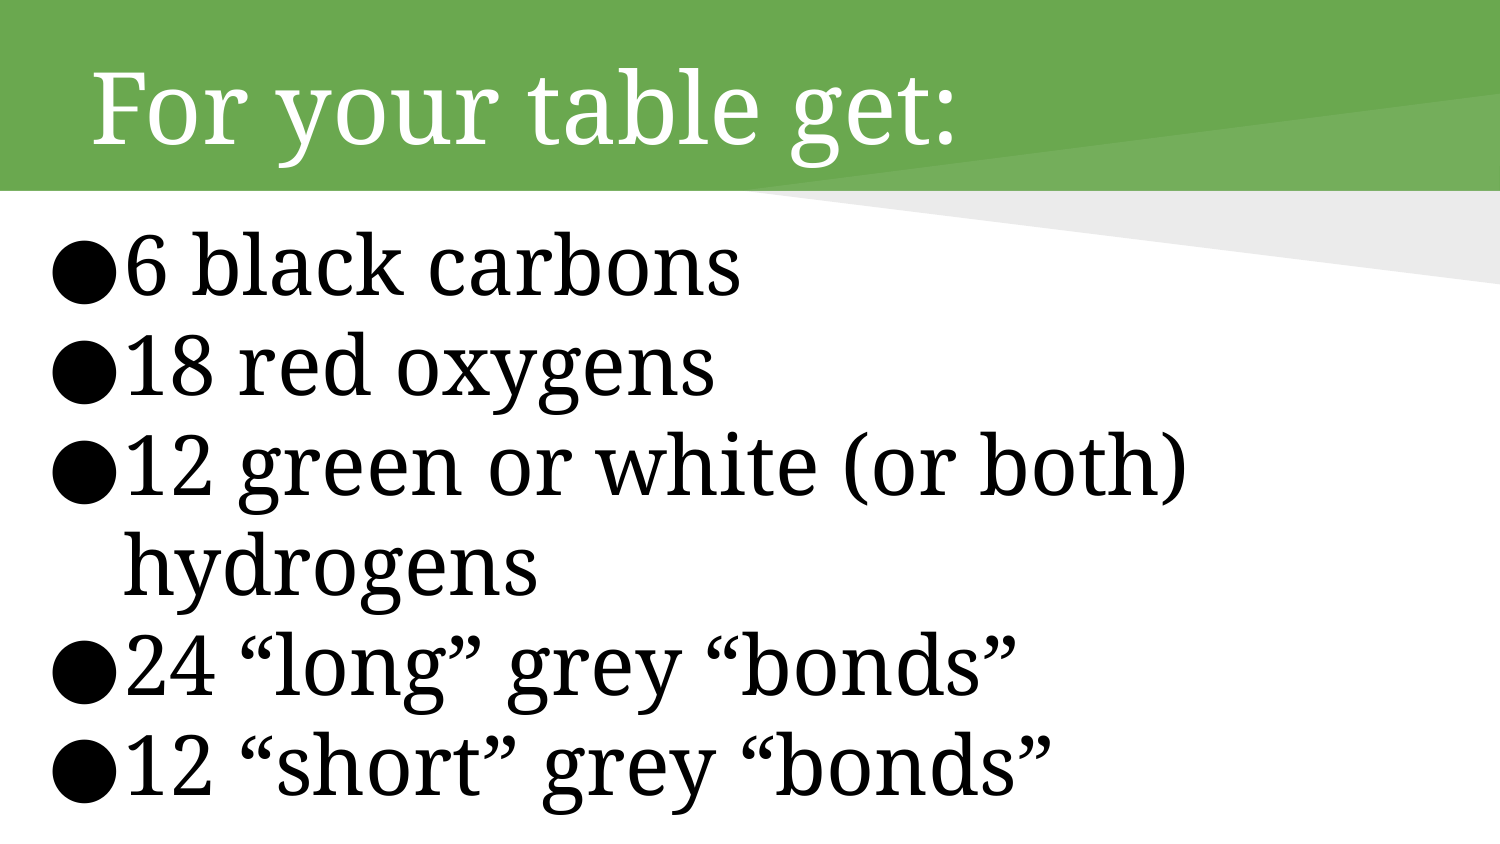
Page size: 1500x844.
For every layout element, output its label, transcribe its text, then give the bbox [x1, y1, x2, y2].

title For your table get: [75, 33, 1425, 175]
list 6 black carbons 18 red oxygens 12 green or white (or both) hydrogens 24 “long” grey “bonds” 12 “short” grey “bonds” [33, 196, 1425, 808]
